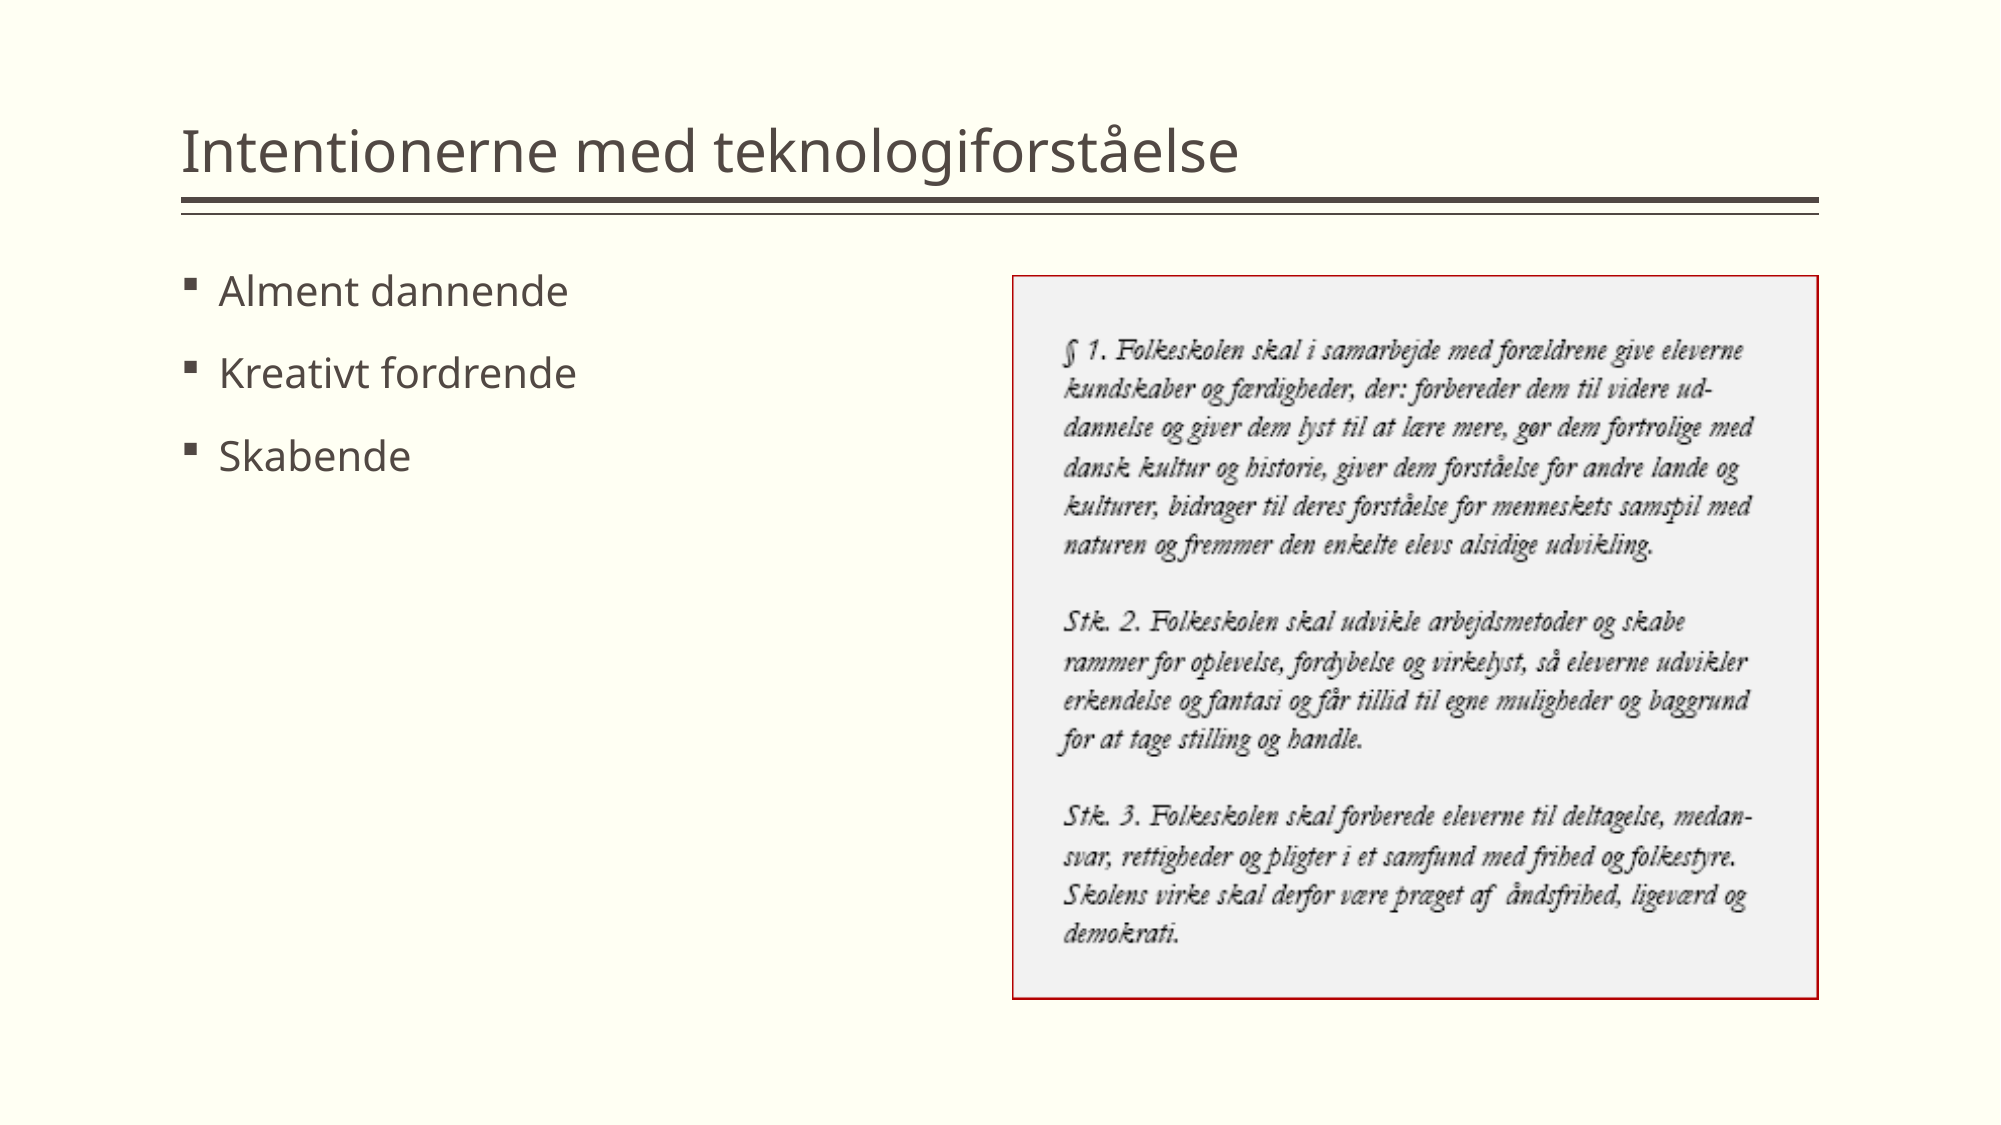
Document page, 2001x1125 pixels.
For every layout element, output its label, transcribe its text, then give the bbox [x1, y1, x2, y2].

list Alment dannende Kreativt fordrende Skabende [181, 262, 988, 1013]
title Intentionerne med teknologiforståelse [181, 12, 1819, 193]
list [1012, 275, 1819, 1000]
